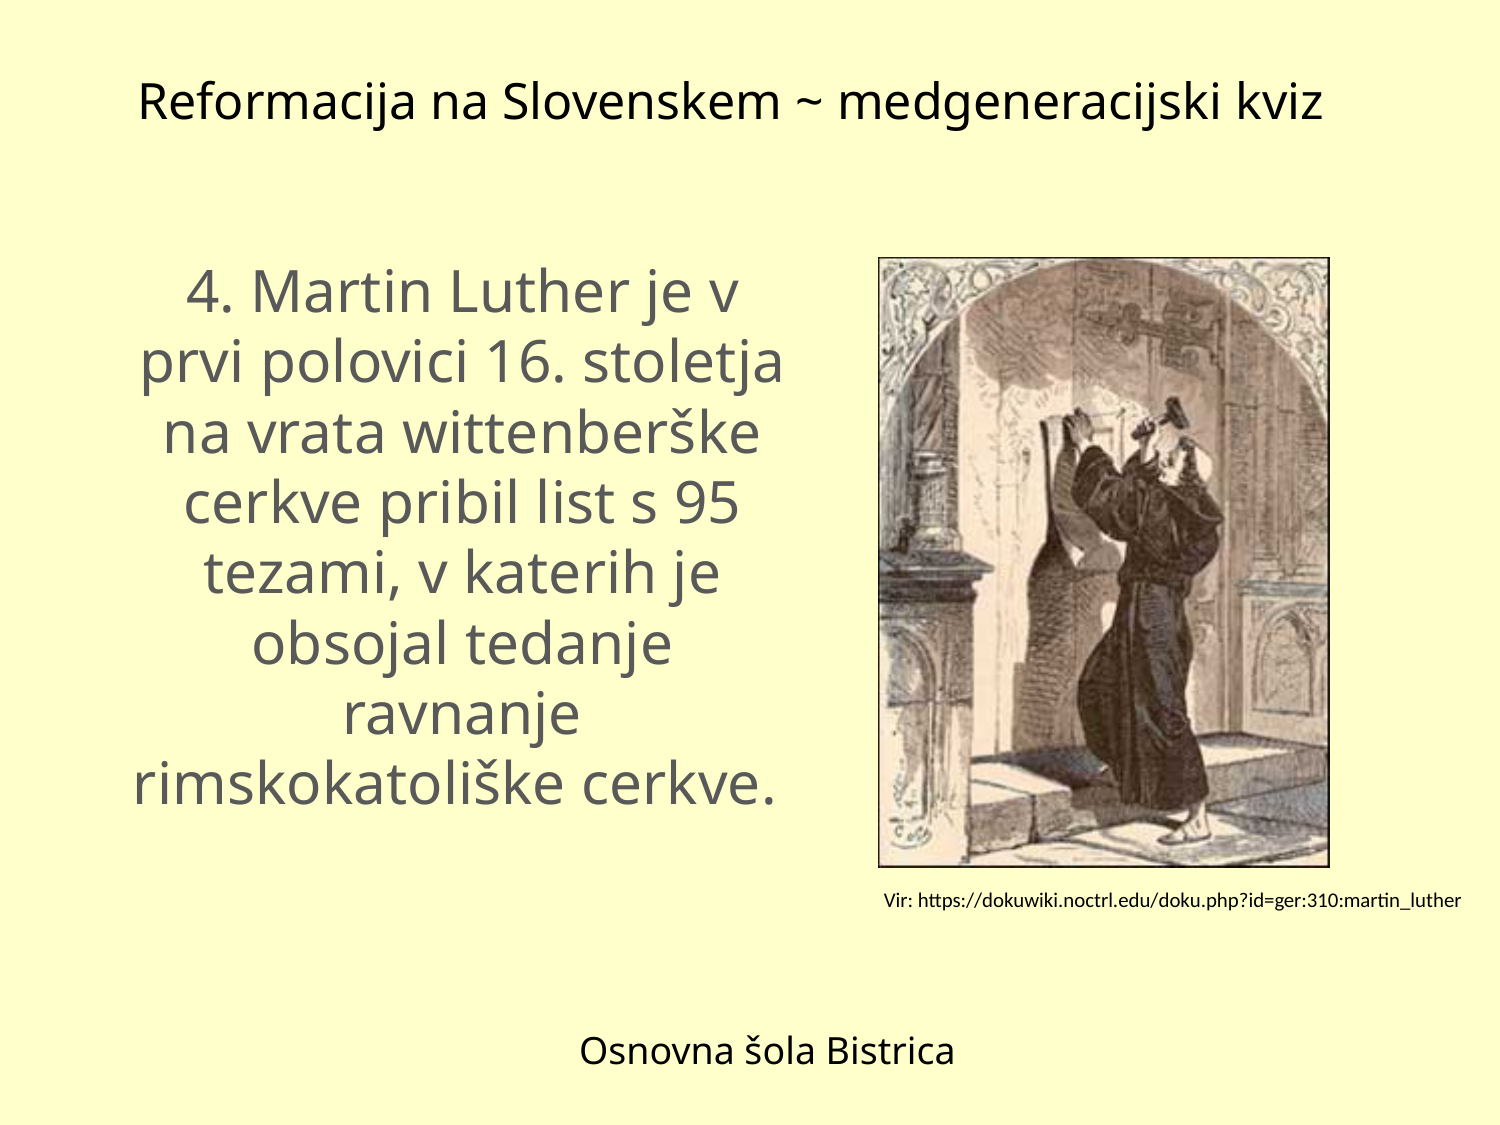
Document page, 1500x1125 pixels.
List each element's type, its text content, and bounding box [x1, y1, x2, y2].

text_box Osnovna šola Bistrica [117, 1019, 1418, 1080]
subtitle 4. Martin Luther je v prvi polovici 16. stoletja na vrata wittenberške cerkve pribil list s 95 tezami, v katerih je obsojal tedanje ravnanje rimskokatoliške cerkve. [117, 246, 809, 879]
picture [878, 257, 1331, 868]
title Reformacija na Slovenskem ~ medgeneracijski kviz [93, 58, 1369, 141]
text_box Vir: https://dokuwiki.noctrl.edu/doku.php?id=ger:310:martin_luther [843, 878, 1477, 919]
